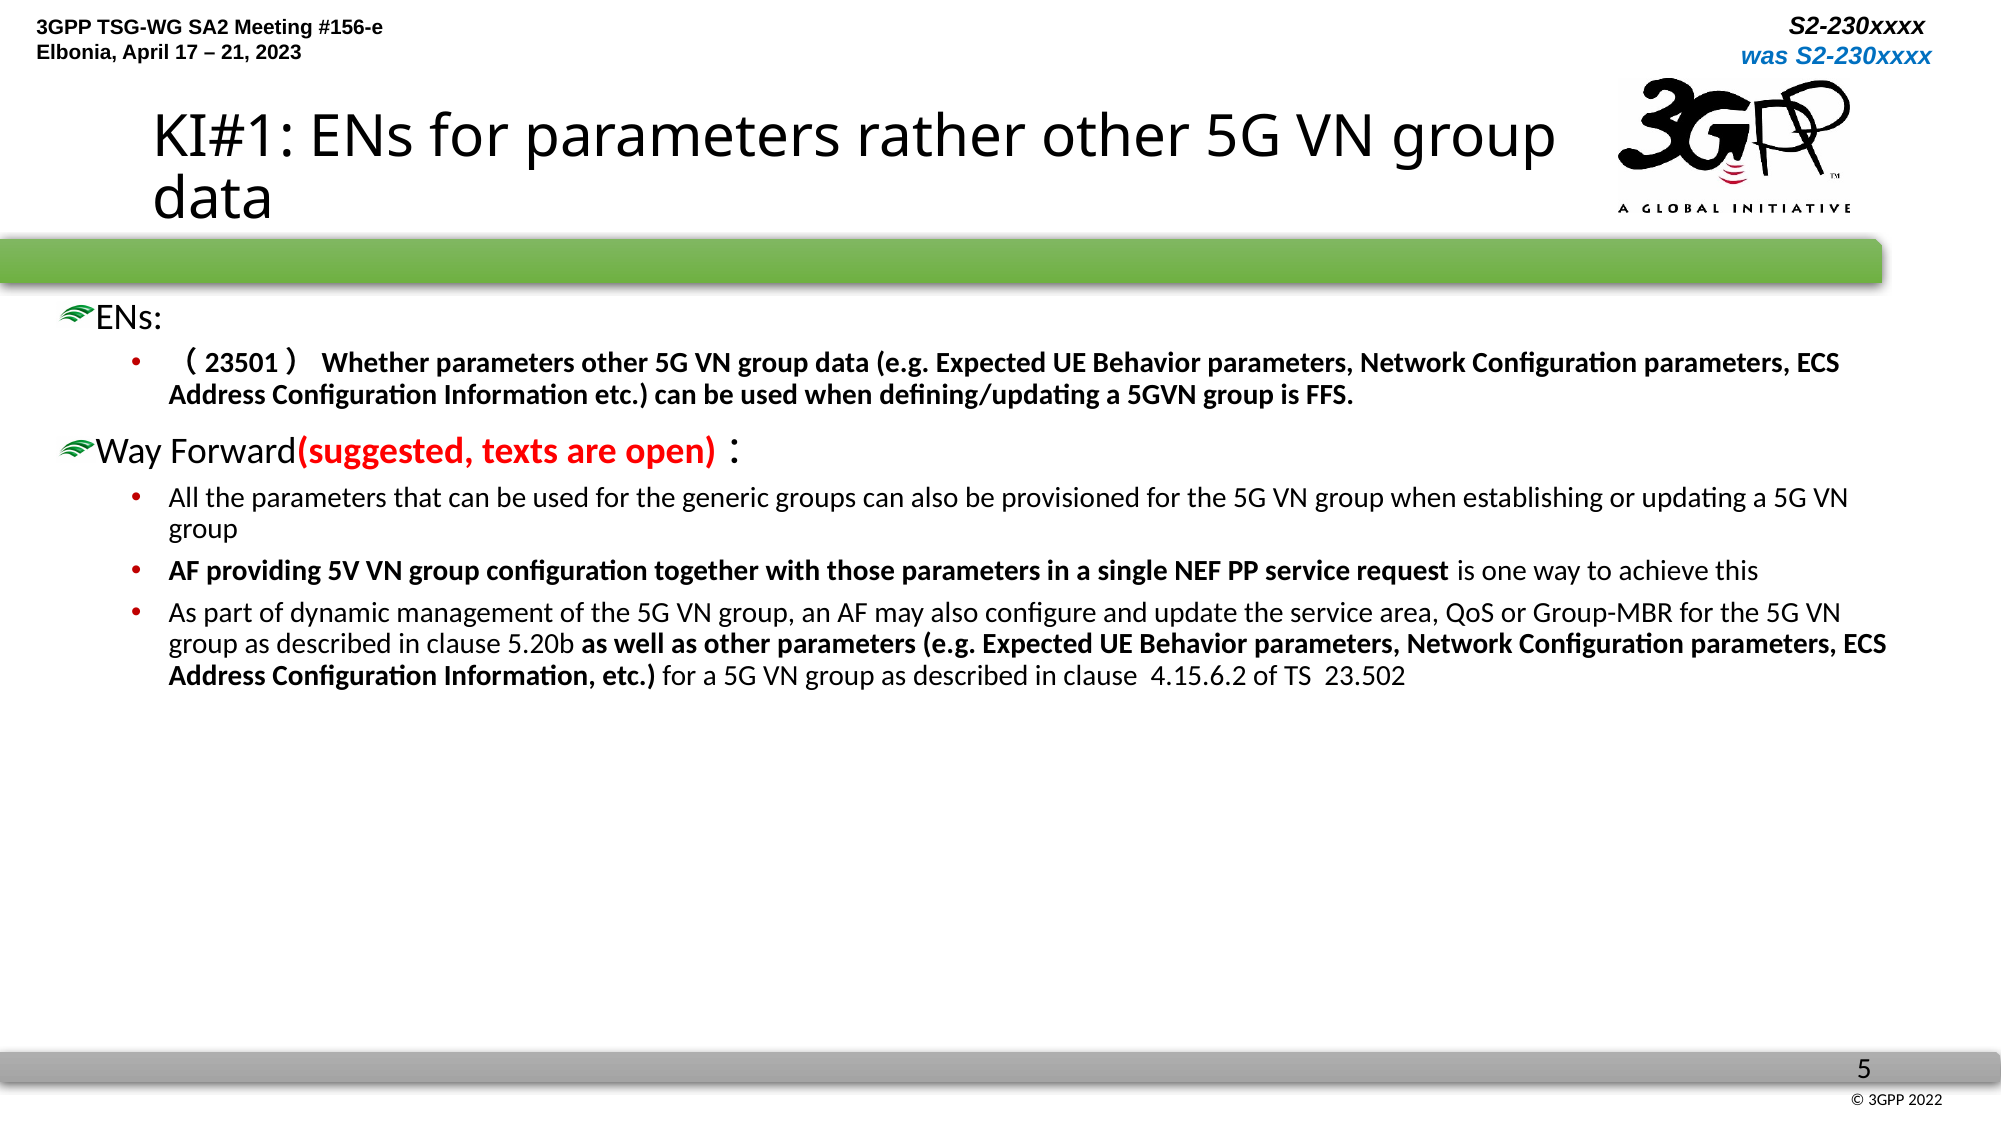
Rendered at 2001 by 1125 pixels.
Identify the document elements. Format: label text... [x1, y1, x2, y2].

picture [1618, 78, 1850, 213]
title KI#1: ENs for parameters rather other 5G VN group data [137, 59, 1594, 278]
picture [56, 436, 96, 463]
picture [56, 301, 96, 328]
list ENs: （23501）Whether parameters other 5G VN group data (e.g. Expected UE Behavior parameters, Network Configuration parameters, ECS Address Configuration Information etc.) can be used when defining/updating a 5GVN group is FFS. Way Forward(suggested, texts are open)： All the parameters that can be used for the generic groups can also be provisioned for the 5G VN group when establishing or updating a 5G VN group AF providing 5V VN group configuration together with those parameters in a single NEF PP service request is one way to achieve this As part of dynamic management of the 5G VN group, an AF may also configure and update the service area, QoS or Group-MBR for the 5G VN group as described in clause 5.20b as well as other parameters (e.g. Expected UE Behavior parameters, Network Configuration parameters, ECS Address Configuration Information, etc.) for a 5G VN group as described in clause 4.15.6.2 of TS 23.502 [41, 289, 1907, 1025]
